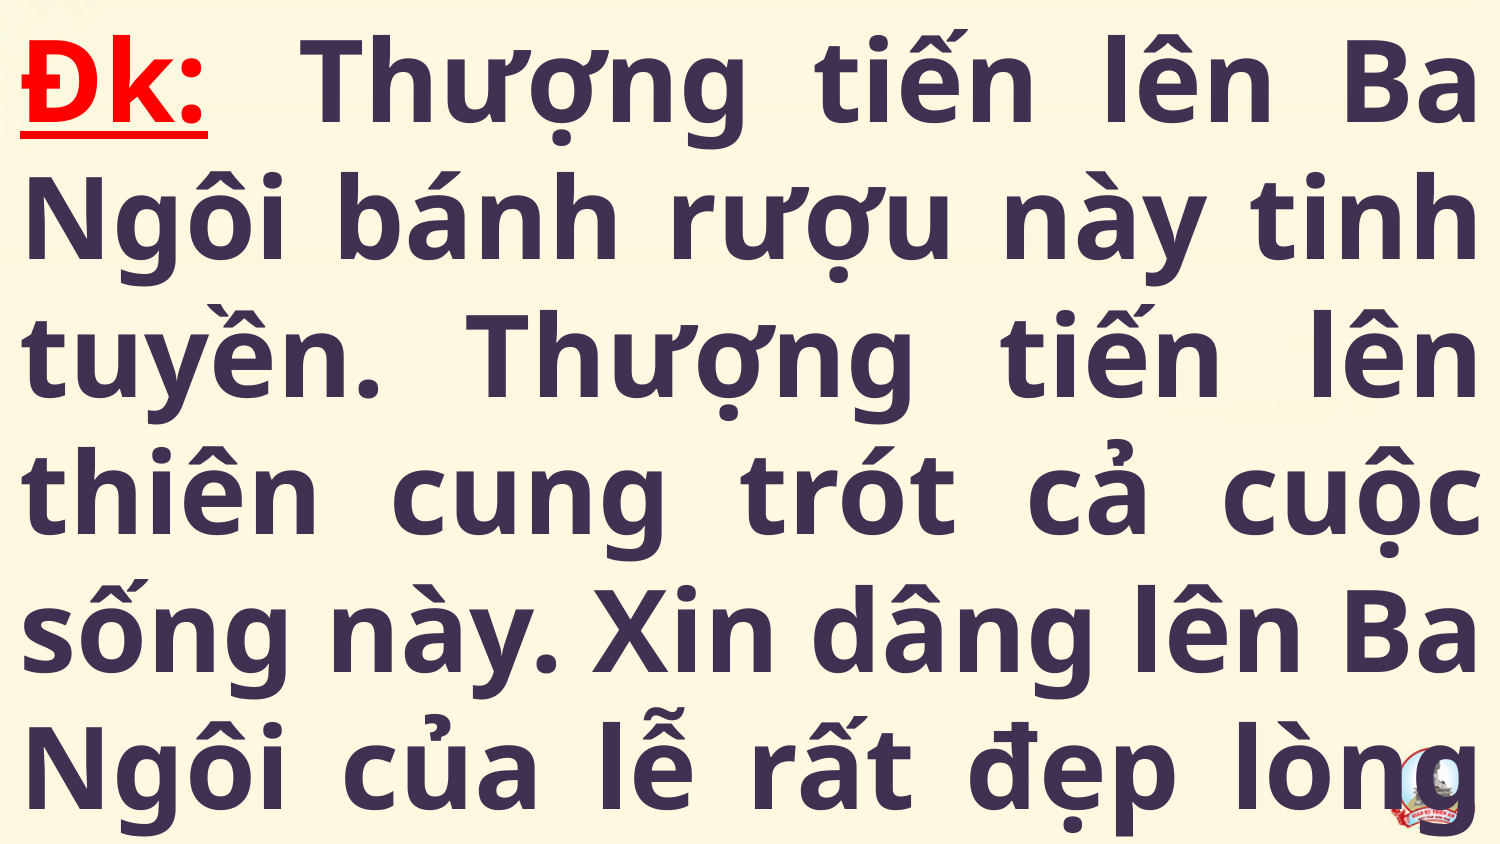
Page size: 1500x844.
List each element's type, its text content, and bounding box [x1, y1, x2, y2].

list Đk: Thượng tiến lên Ba Ngôi bánh rượu này tinh tuyền. Thượng tiến lên thiên cung trót cả cuộc sống này. Xin dâng lên Ba Ngôi của lễ rất đẹp lòng Cha… [0, 0, 1500, 844]
